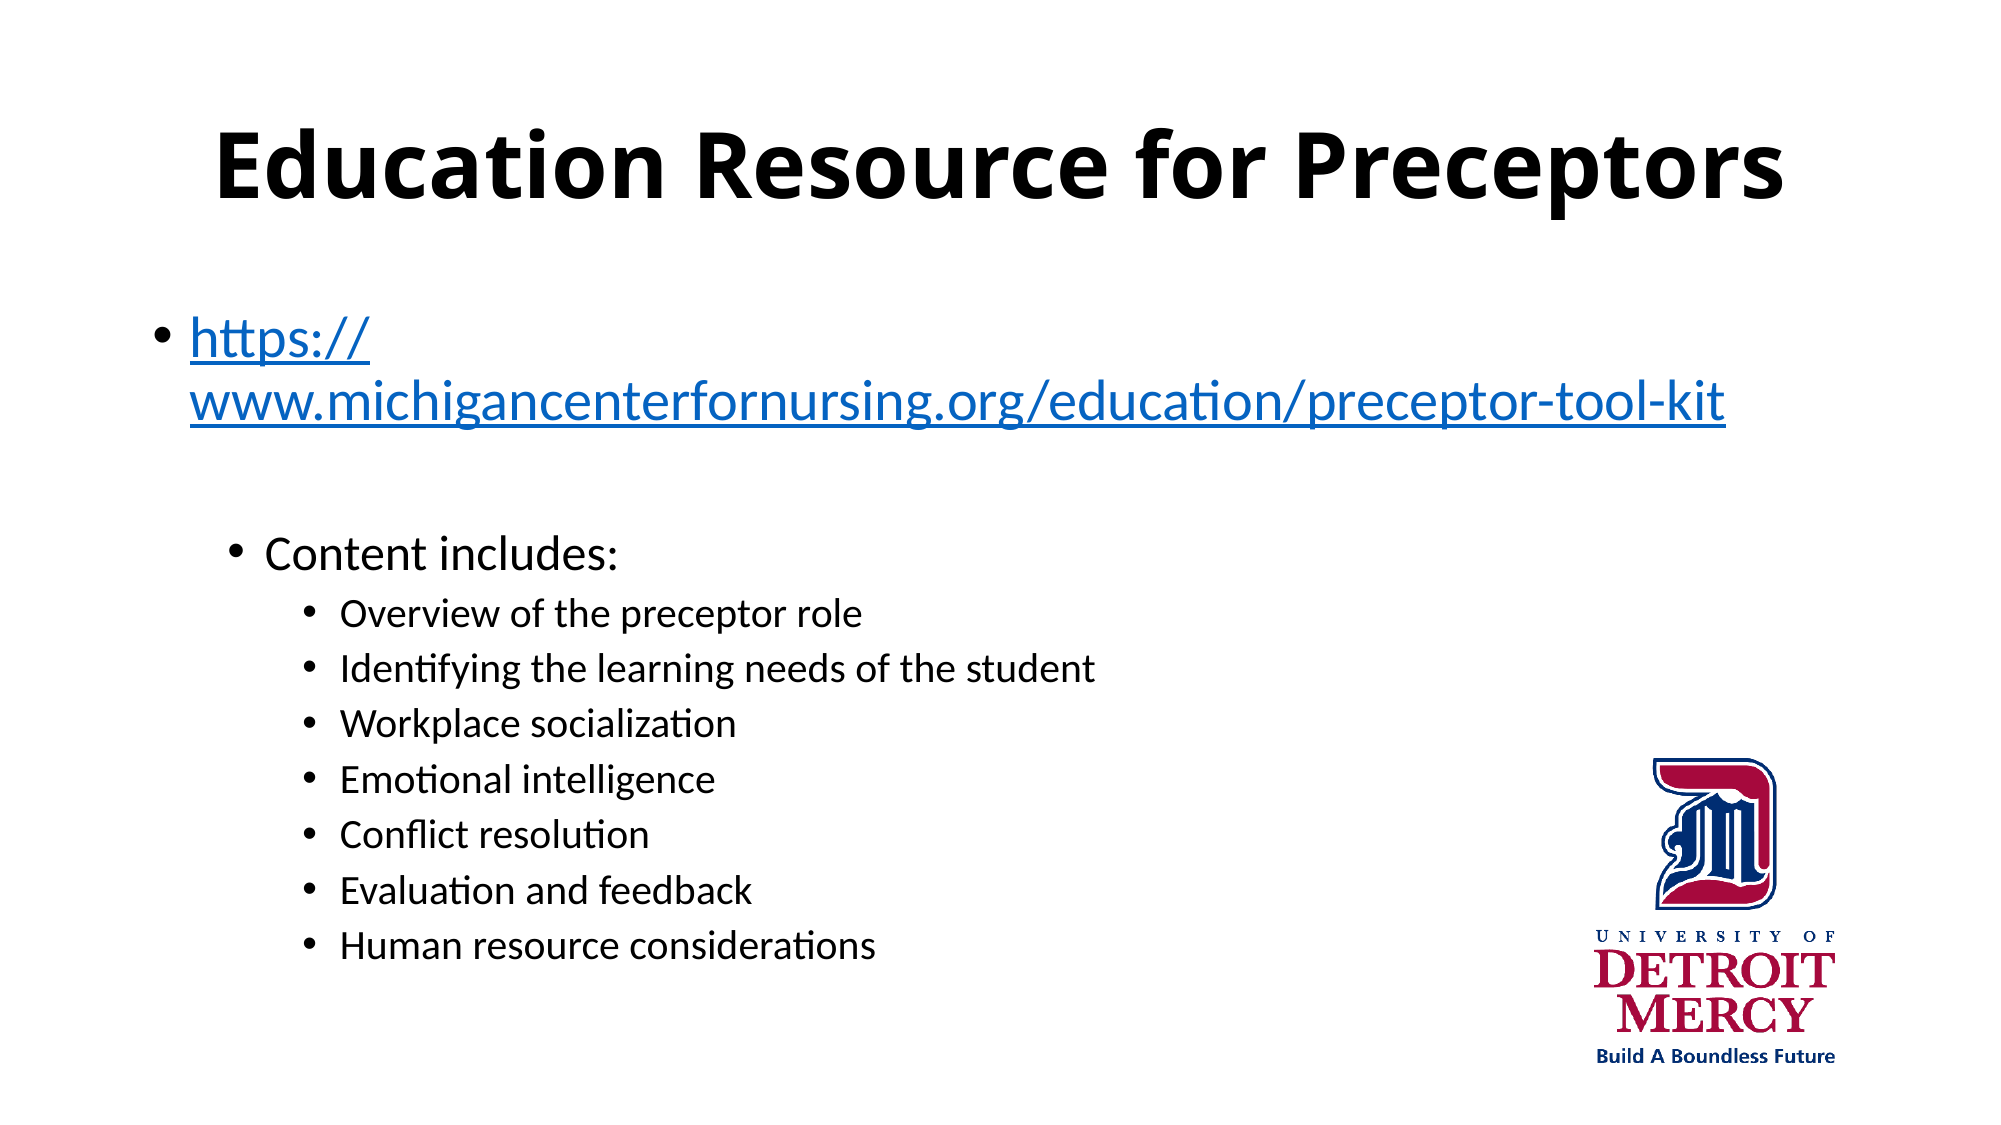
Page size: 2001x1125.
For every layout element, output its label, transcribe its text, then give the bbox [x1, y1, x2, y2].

title Education Resource for Preceptors [137, 59, 1863, 278]
picture [1594, 758, 1835, 1063]
list https://www.michigancenterfornursing.org/education/preceptor-tool-kit Content includes: Overview of the preceptor role Identifying the learning needs of the student Workplace socialization Emotional intelligence Conflict resolution Evaluation and feedback Human resource considerations [137, 299, 1863, 1014]
